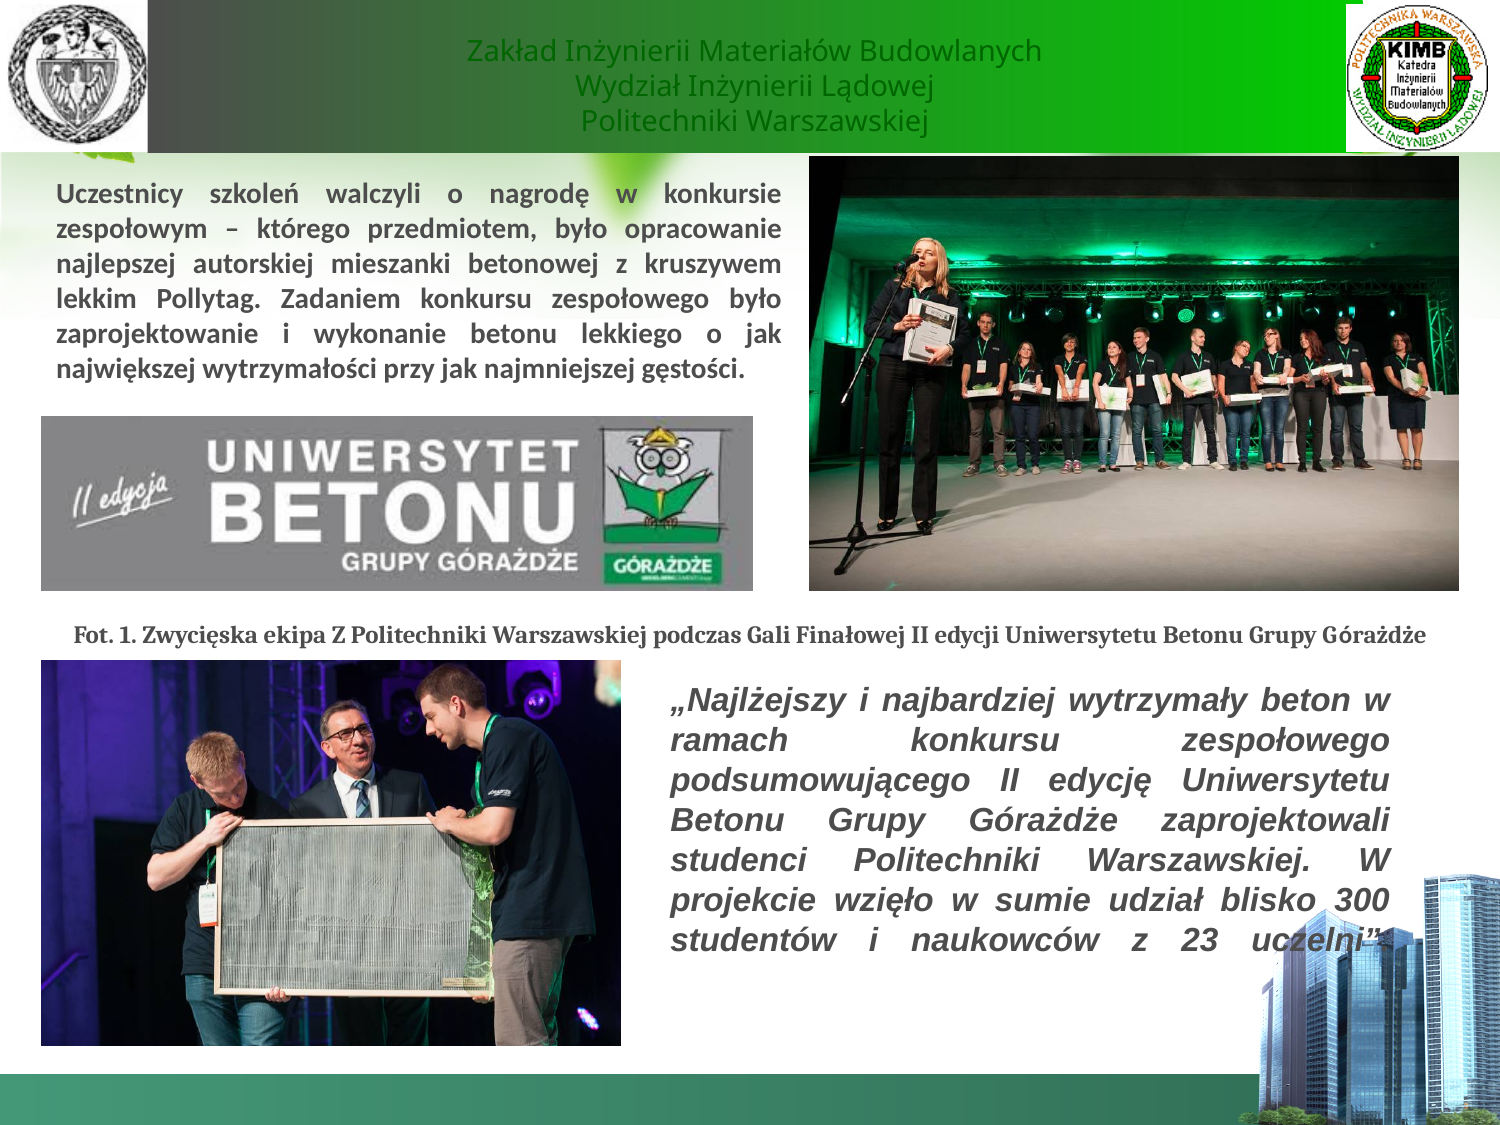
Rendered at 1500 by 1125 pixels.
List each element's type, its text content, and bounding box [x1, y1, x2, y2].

text_box Uczestnicy szkoleń walczyli o nagrodę w konkursie zespołowym – którego przedmiotem, było opracowanie najlepszej autorskiej mieszanki betonowej z kruszywem lekkim Pollytag. Zadaniem konkursu zespołowego było zaprojektowanie i wykonanie betonu lekkiego o jak największej wytrzymałości przy jak najmniejszej gęstości. [41, 167, 798, 392]
picture [41, 660, 621, 1046]
text_box „Najlżejszy i najbardziej wytrzymały beton w ramach konkursu zespołowego podsumowującego II edycję Uniwersytetu Betonu Grupy Górażdże zaprojektowali studenci Politechniki Warszawskiej. W projekcie wzięło w sumie udział blisko 300 studentów i naukowców z 23 uczelni”. [655, 670, 1406, 1006]
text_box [0, 0, 1500, 153]
text_box Fot. 1. Zwycięska ekipa Z Politechniki Warszawskiej podczas Gali Finałowej II edycji Uniwersytetu Betonu Grupy Górażdże [58, 634, 1442, 682]
picture [0, 153, 1500, 591]
picture [41, 416, 753, 591]
